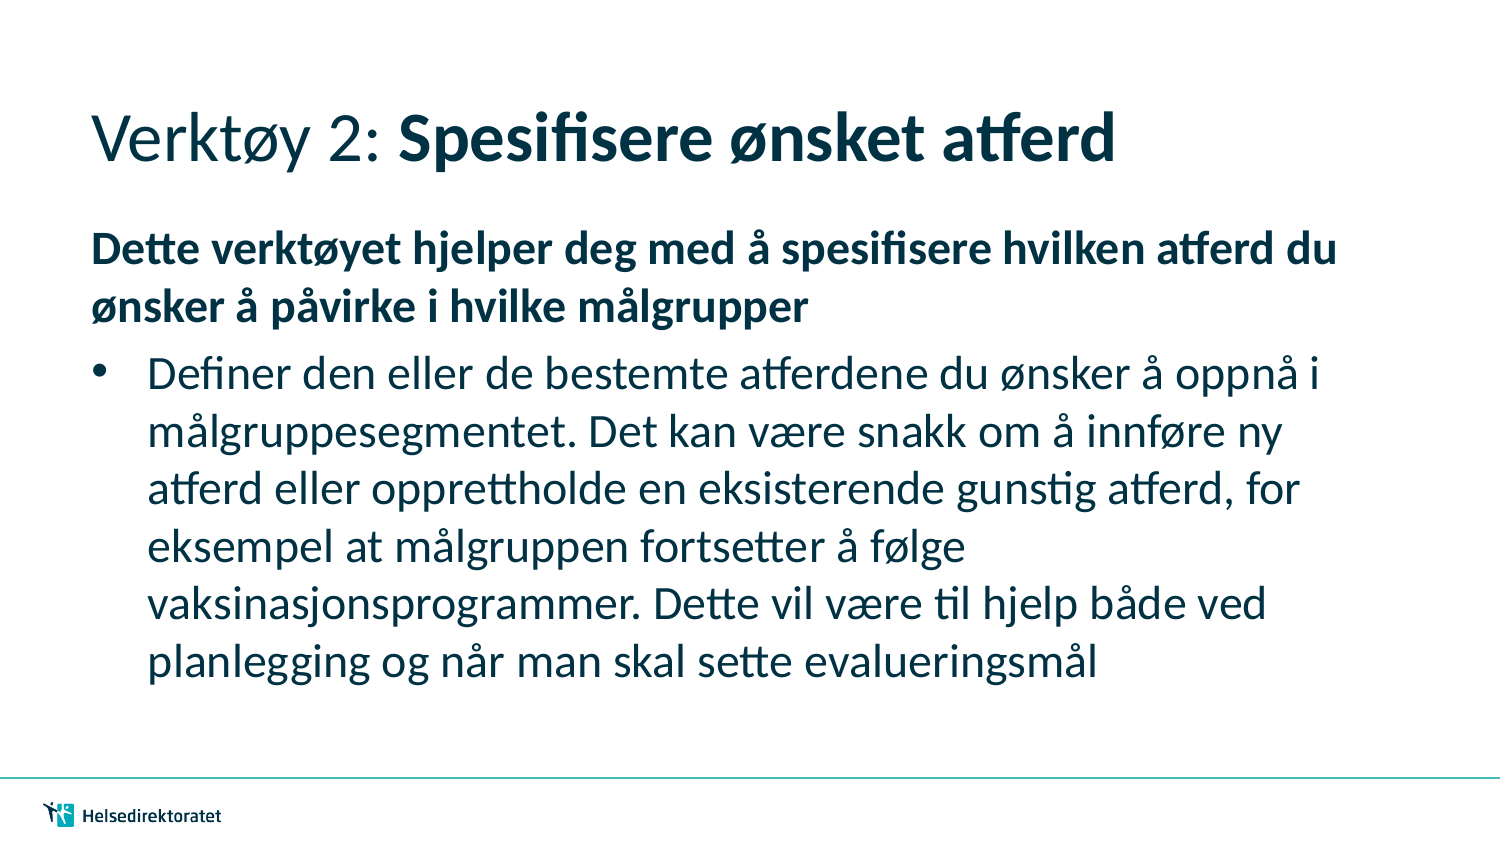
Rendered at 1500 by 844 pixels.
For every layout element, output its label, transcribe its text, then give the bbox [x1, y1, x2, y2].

list Dette verktøyet hjelper deg med å spesifisere hvilken atferd du ønsker å påvirke i hvilke målgrupper Definer den eller de bestemte atferdene du ønsker å oppnå i målgruppesegmentet. Det kan være snakk om å innføre ny atferd eller opprettholde en eksisterende gunstig atferd, for eksempel at målgruppen fortsetter å følge vaksinasjonsprogrammer. Dette vil være til hjelp både ved planlegging og når man skal sette evalueringsmål [76, 209, 1424, 766]
title Verktøy 2: Spesifisere ønsket atferd [76, 82, 1424, 184]
picture [43, 802, 221, 827]
